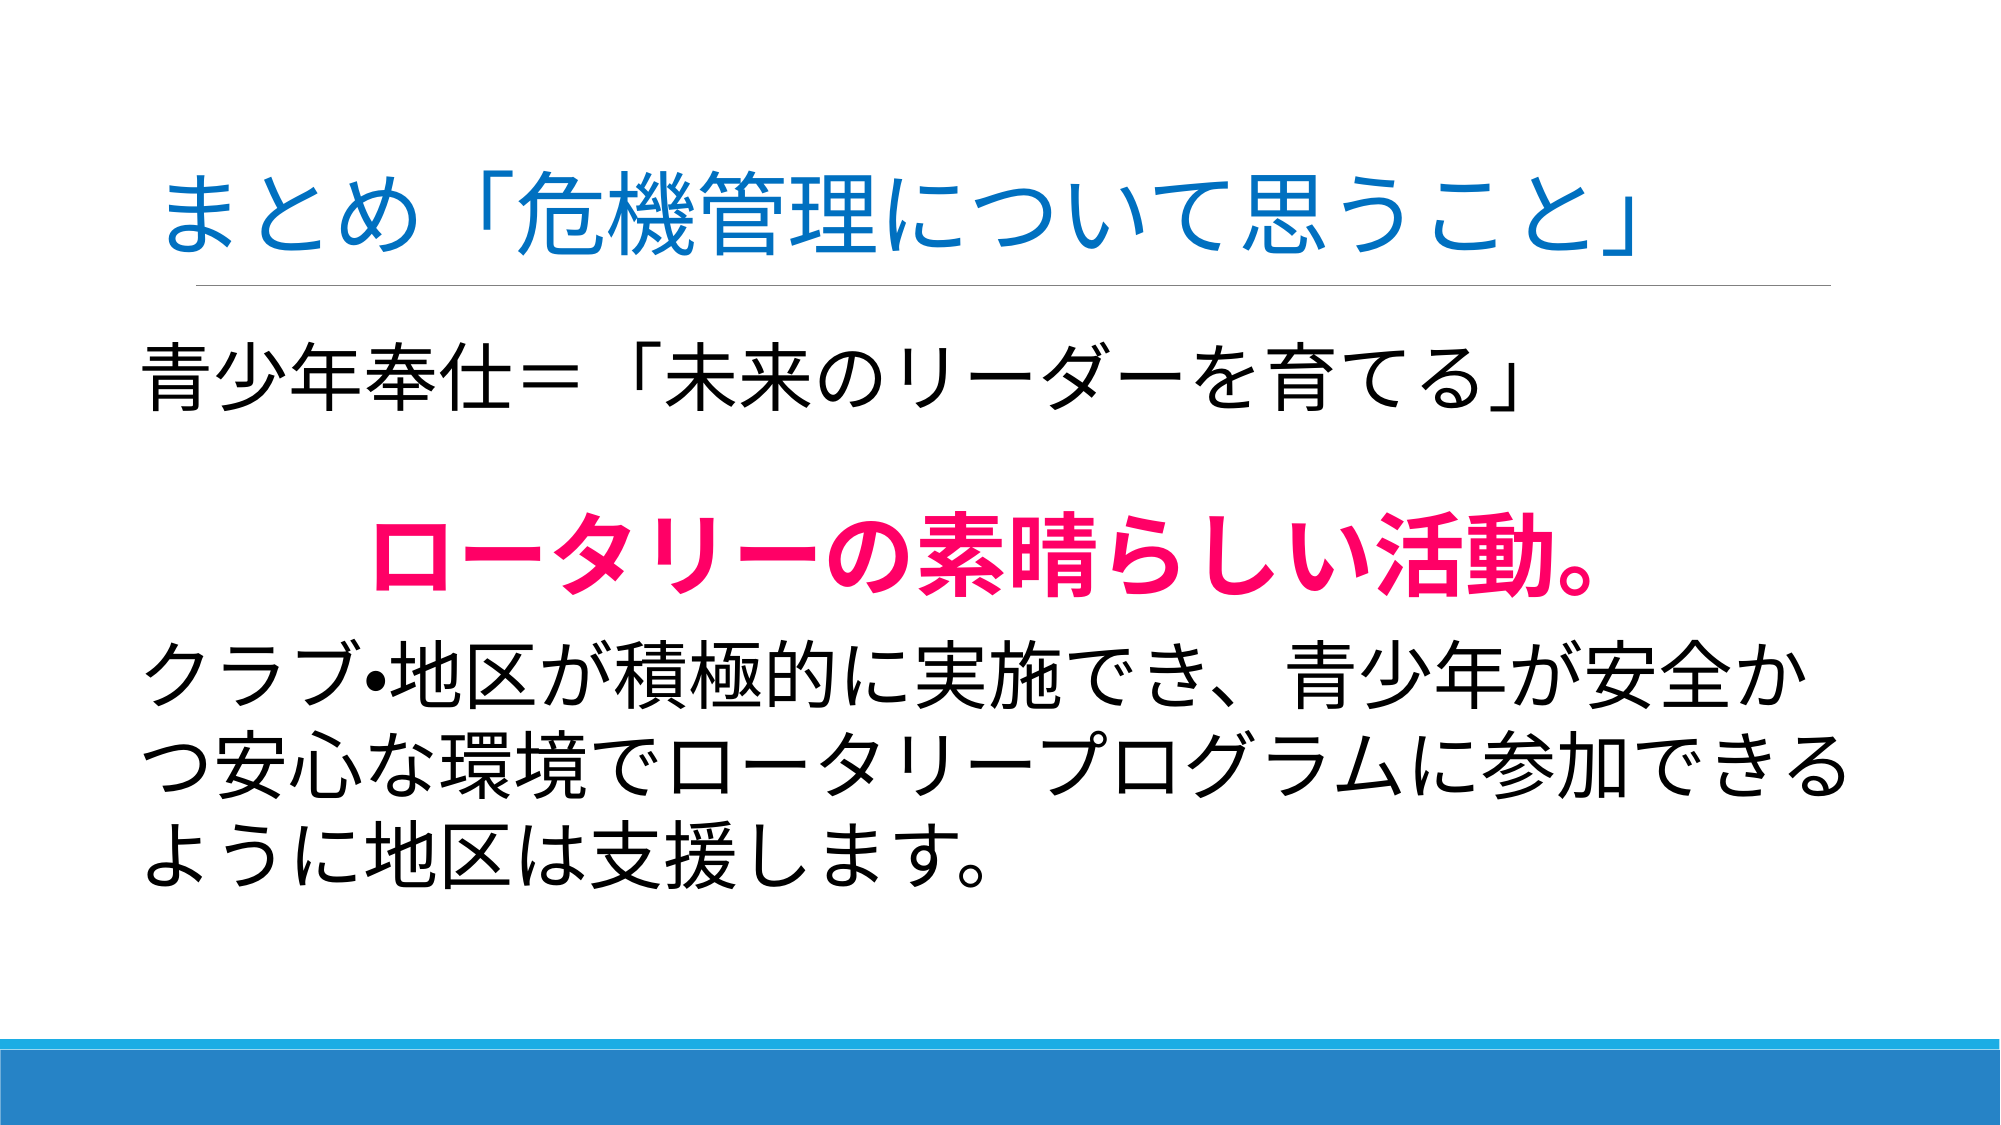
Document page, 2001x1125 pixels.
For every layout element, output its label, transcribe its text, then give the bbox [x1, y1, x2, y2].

title まとめ「危機管理について思うこと」 [137, 56, 1863, 275]
text_box 青少年奉仕＝「未来のリーダーを育てる」 ロータリーの素晴らしい活動。 クラブ・地区が積極的に実施でき、青少年が安全かつ安心な環境でロータリープログラムに参加できるように地区は支援します。 [123, 333, 1892, 957]
